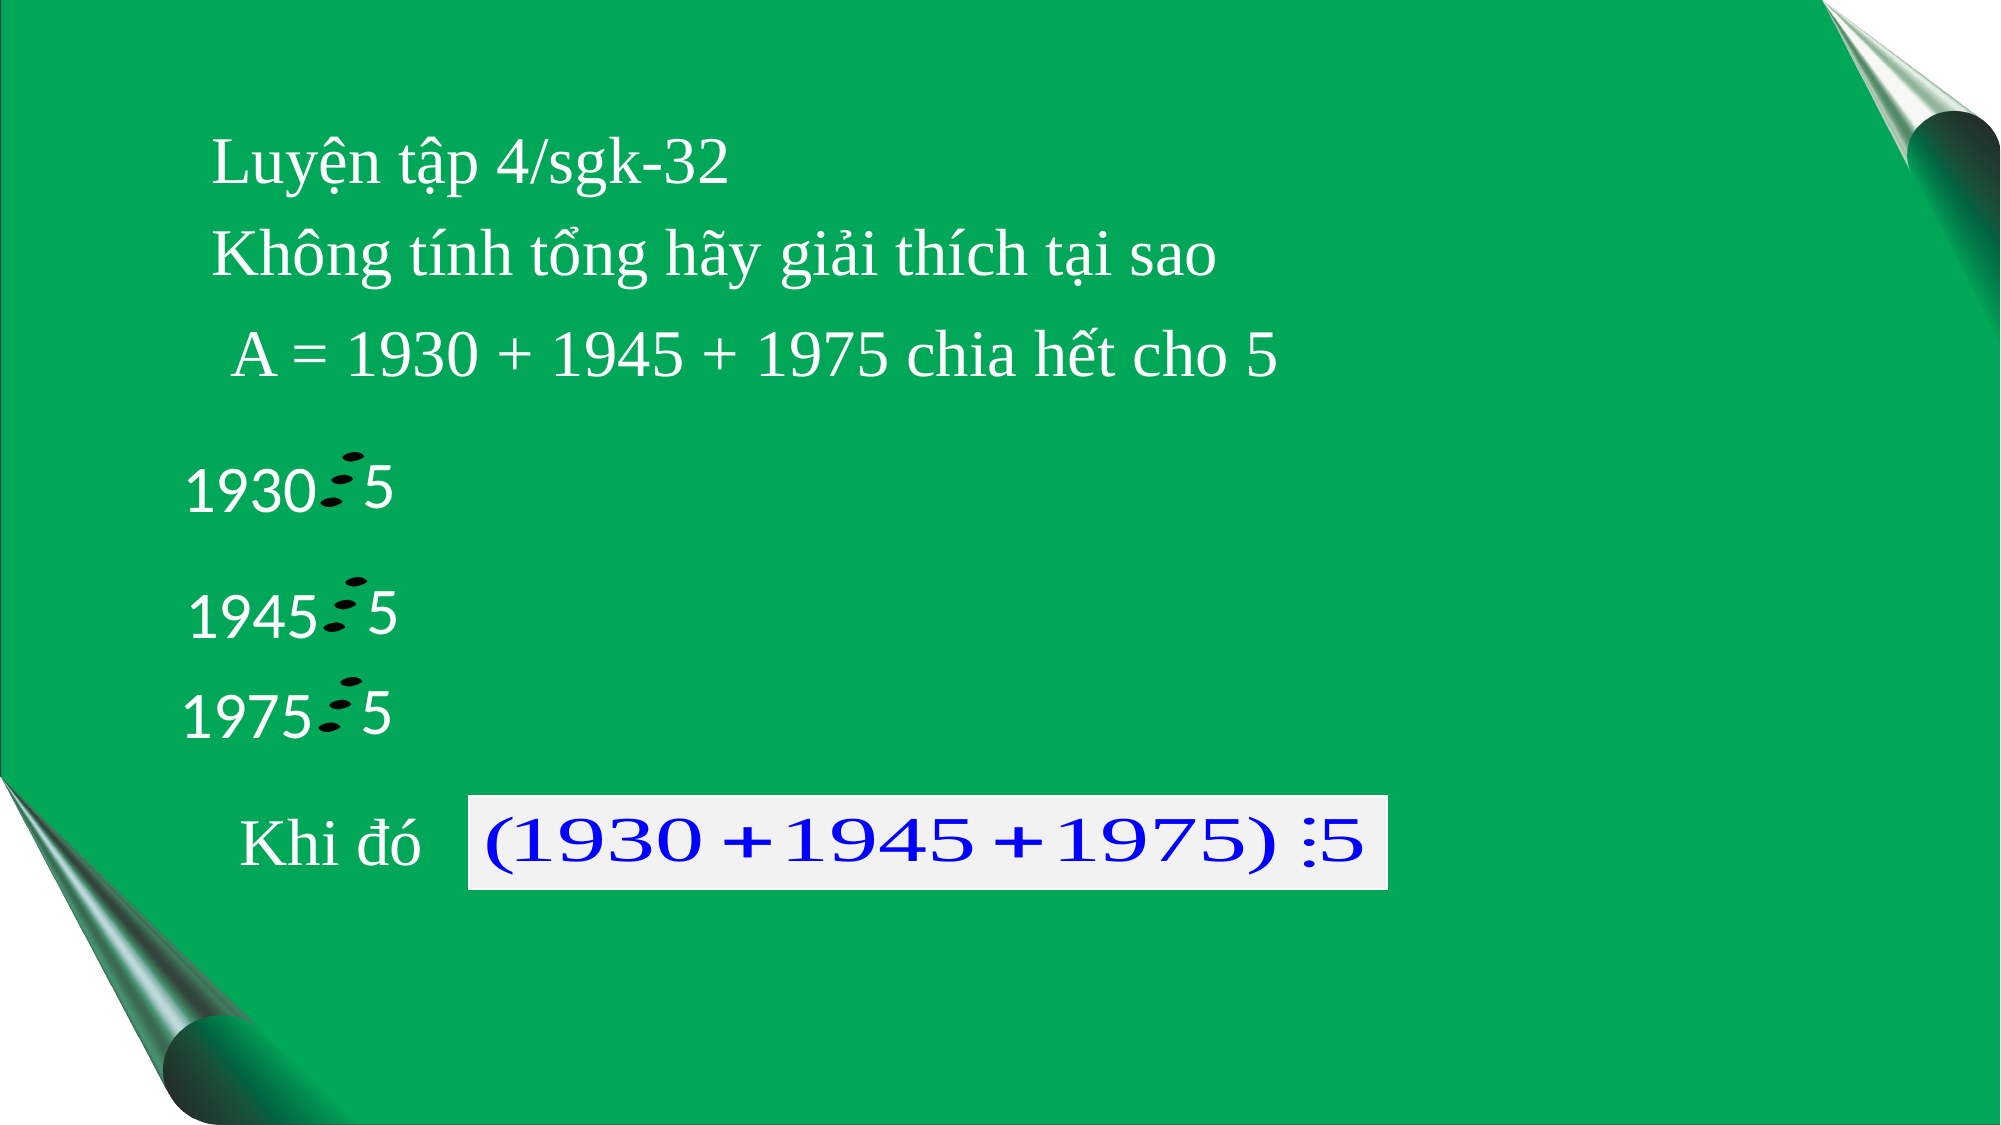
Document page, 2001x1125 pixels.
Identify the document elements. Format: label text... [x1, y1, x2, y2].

text_box 5 [348, 434, 468, 530]
picture [0, 0, 2001, 1125]
text_box 1975 [164, 664, 382, 759]
text_box Luyện tập 4/sgk-32 [196, 109, 760, 201]
text_box 5 [345, 660, 465, 755]
text_box Không tính tổng hãy giải thích tại sao [196, 201, 1294, 297]
text_box A = 1930 + 1945 + 1975 chia hết cho 5 [215, 302, 1313, 398]
text_box Khi đó [225, 791, 441, 887]
text_box 5 [351, 560, 471, 655]
text_box 1930 [167, 438, 385, 534]
text_box 1945 [170, 564, 388, 659]
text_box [470, 797, 1386, 888]
